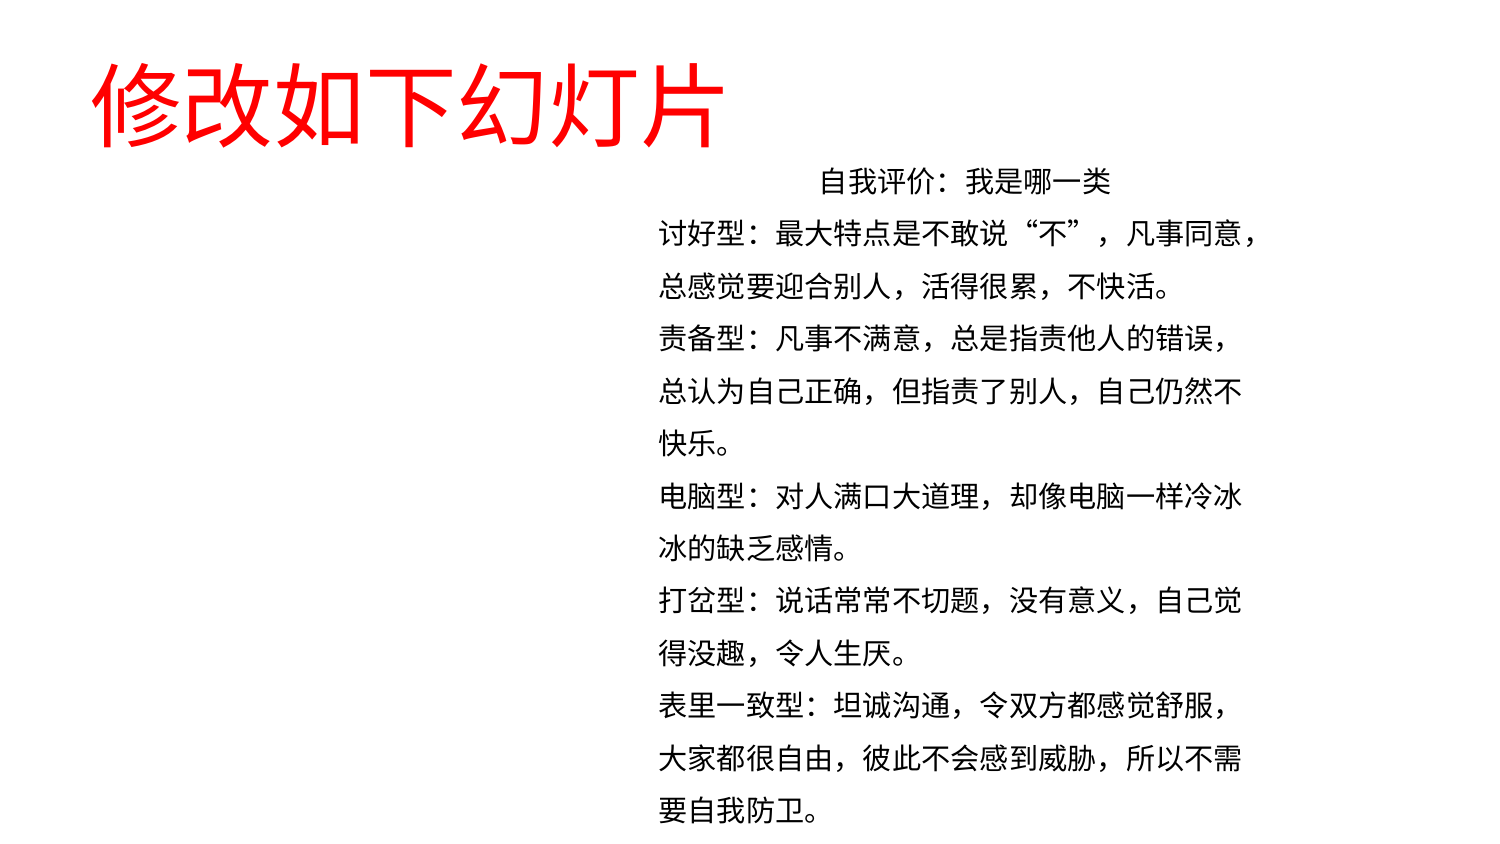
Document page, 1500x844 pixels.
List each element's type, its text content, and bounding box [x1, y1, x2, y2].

title 修改如下幻灯片 [75, 33, 1425, 175]
text_box 自我评价：我是哪一类 讨好型：最大特点是不敢说“不”，凡事同意，总感觉要迎合别人，活得很累，不快活。 责备型：凡事不满意，总是指责他人的错误，总认为自己正确，但指责了别人，自己仍然不快乐。 电脑型：对人满口大道理，却像电脑一样冷冰冰的缺乏感情。 打岔型：说话常常不切题，没有意义，自己觉得没趣，令人生厌。 表里一致型：坦诚沟通，令双方都感觉舒服，大家都很自由，彼此不会感到威胁，所以不需要自我防卫。 [643, 175, 1287, 835]
